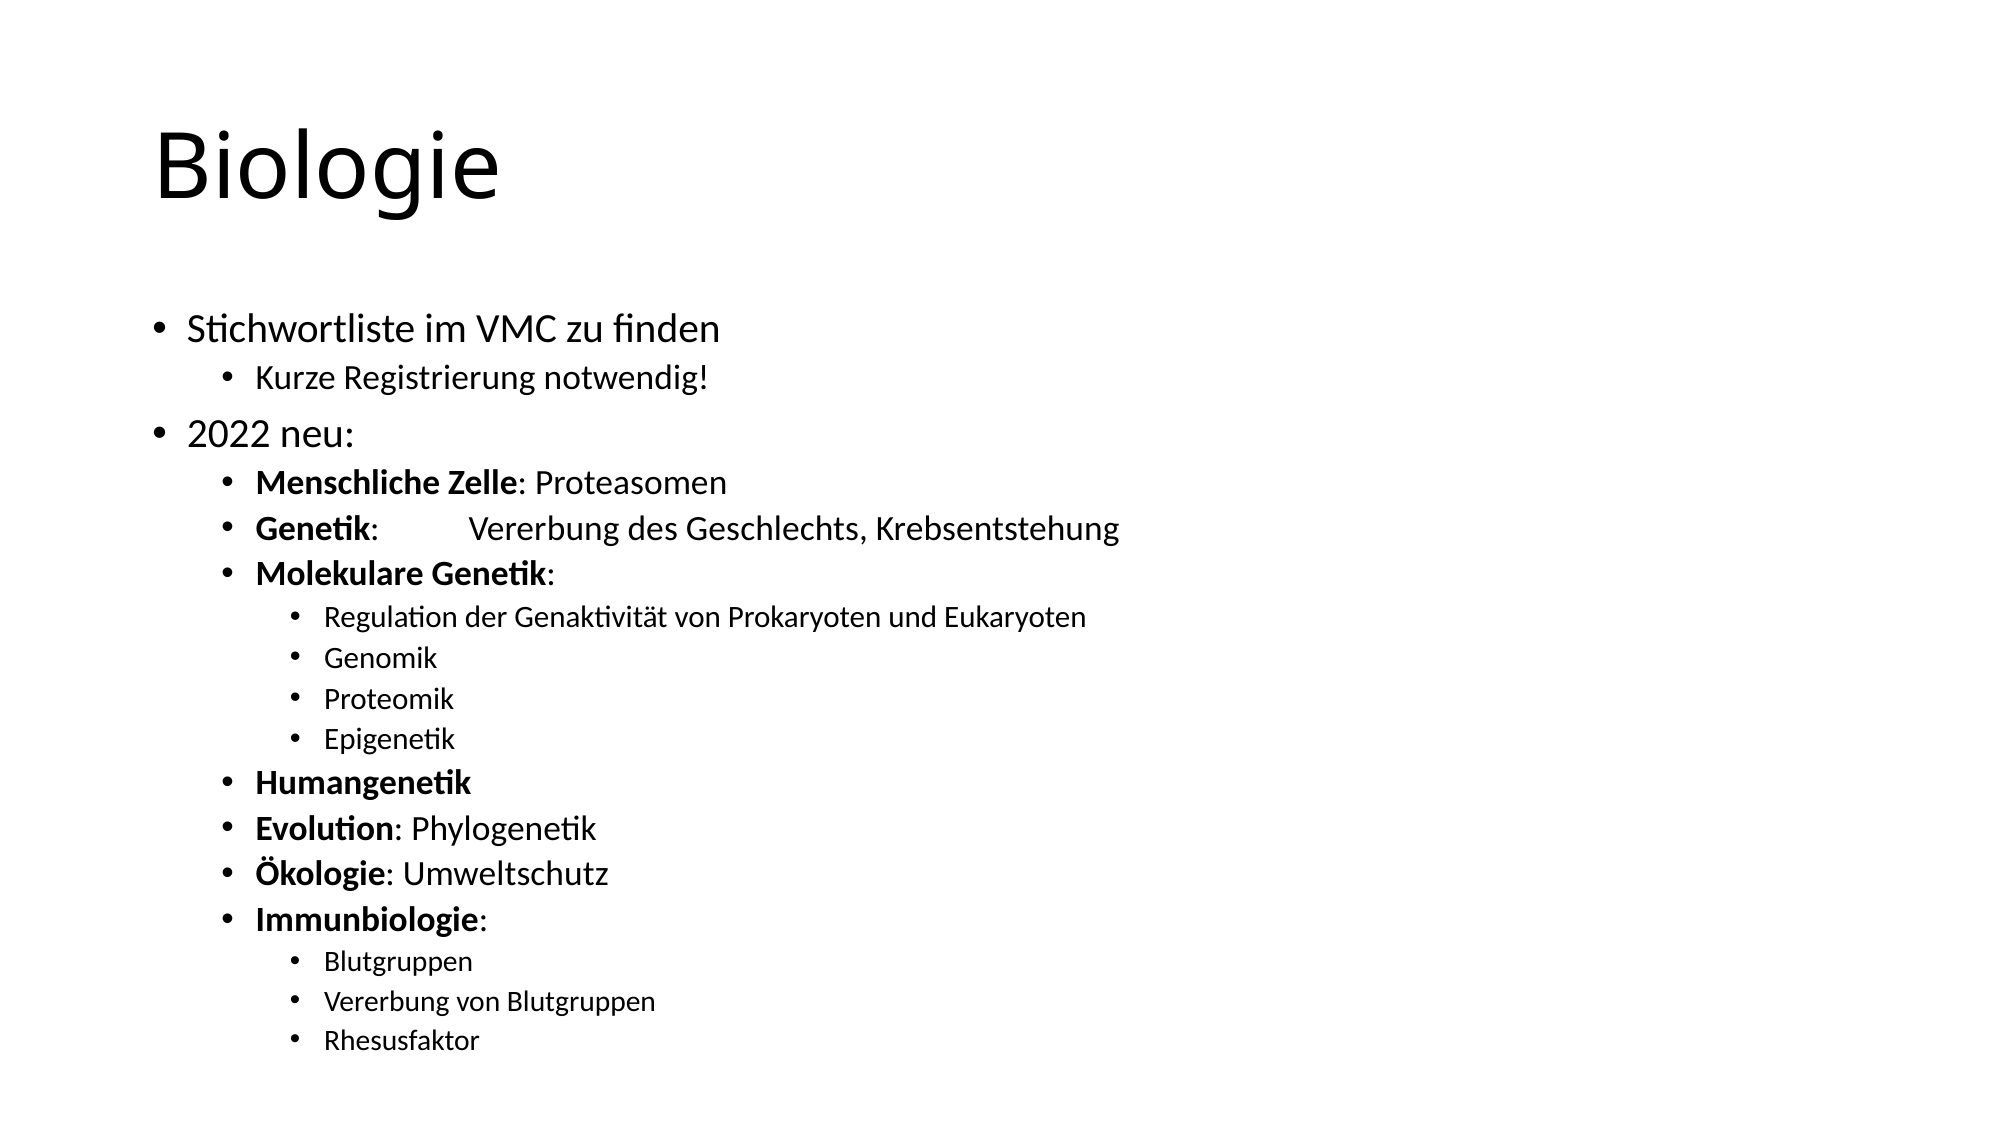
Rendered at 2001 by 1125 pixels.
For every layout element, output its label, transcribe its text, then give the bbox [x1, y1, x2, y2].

list Stichwortliste im VMC zu finden Kurze Registrierung notwendig! 2022 neu: Menschliche Zelle: Proteasomen Genetik: Vererbung des Geschlechts, Krebsentstehung Molekulare Genetik: Regulation der Genaktivität von Prokaryoten und Eukaryoten Genomik Proteomik Epigenetik Humangenetik Evolution: Phylogenetik Ökologie: Umweltschutz Immunbiologie: Blutgruppen Vererbung von Blutgruppen Rhesusfaktor [137, 299, 1863, 1066]
title Biologie [137, 59, 1863, 278]
